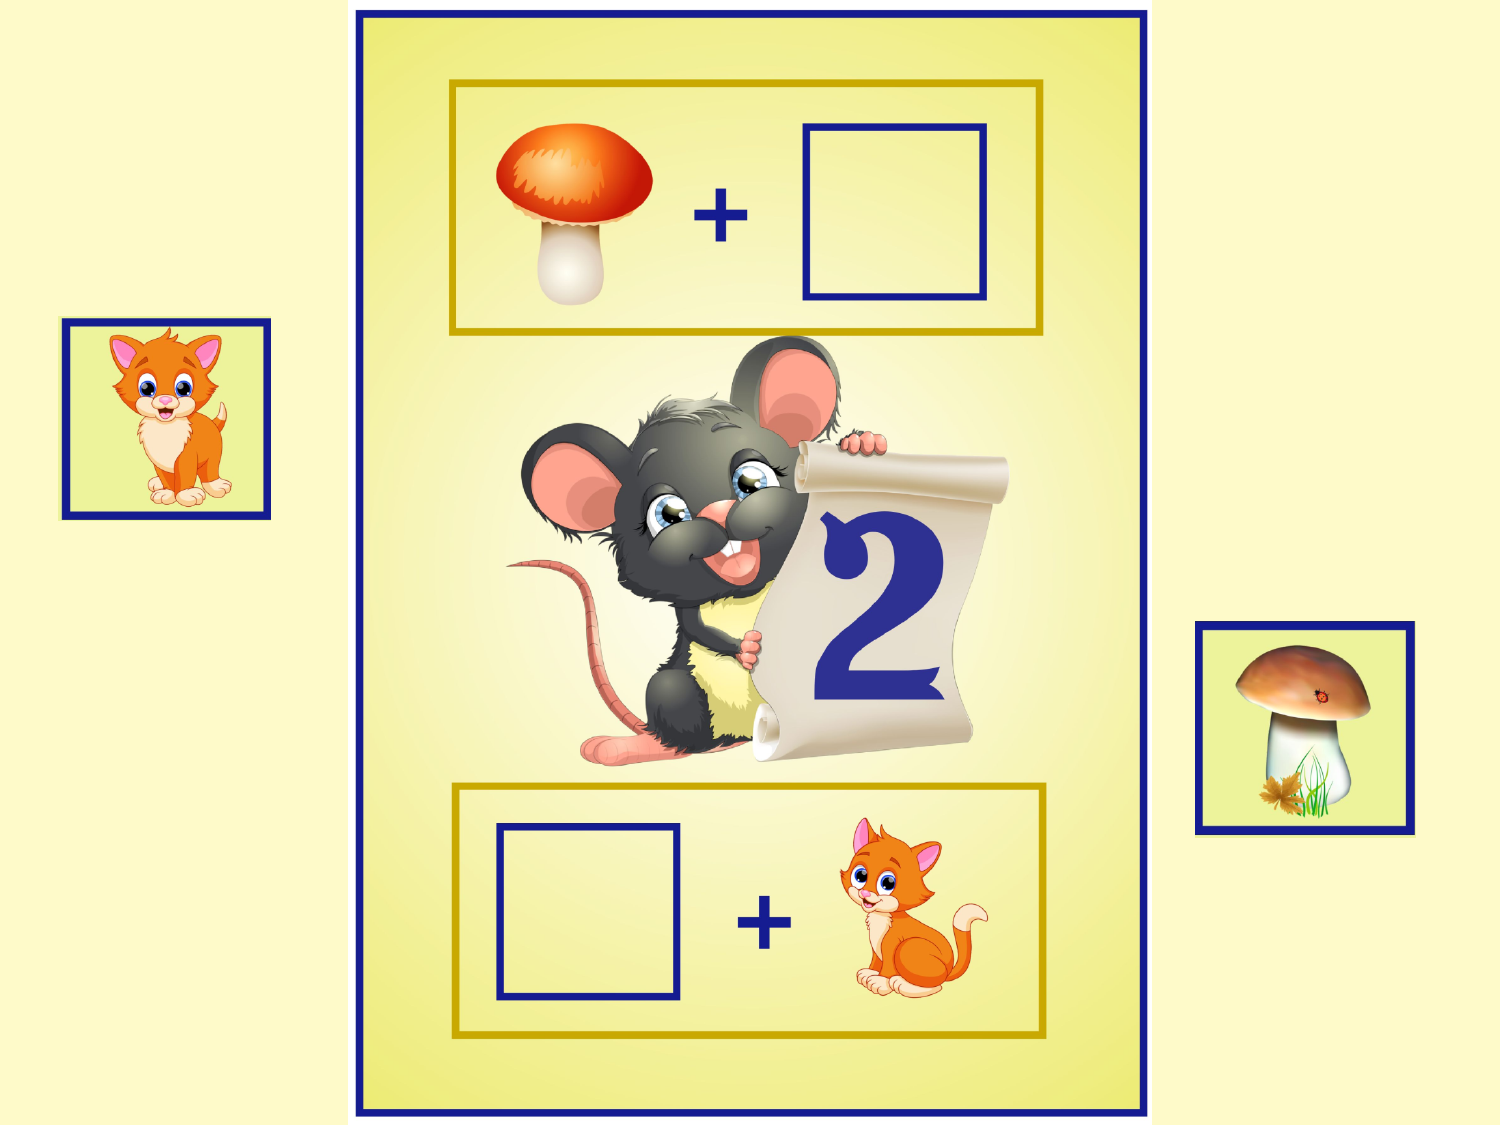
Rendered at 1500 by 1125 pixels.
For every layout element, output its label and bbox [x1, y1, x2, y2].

picture [58, 316, 271, 522]
picture [1195, 620, 1417, 838]
picture [348, 0, 1152, 1125]
